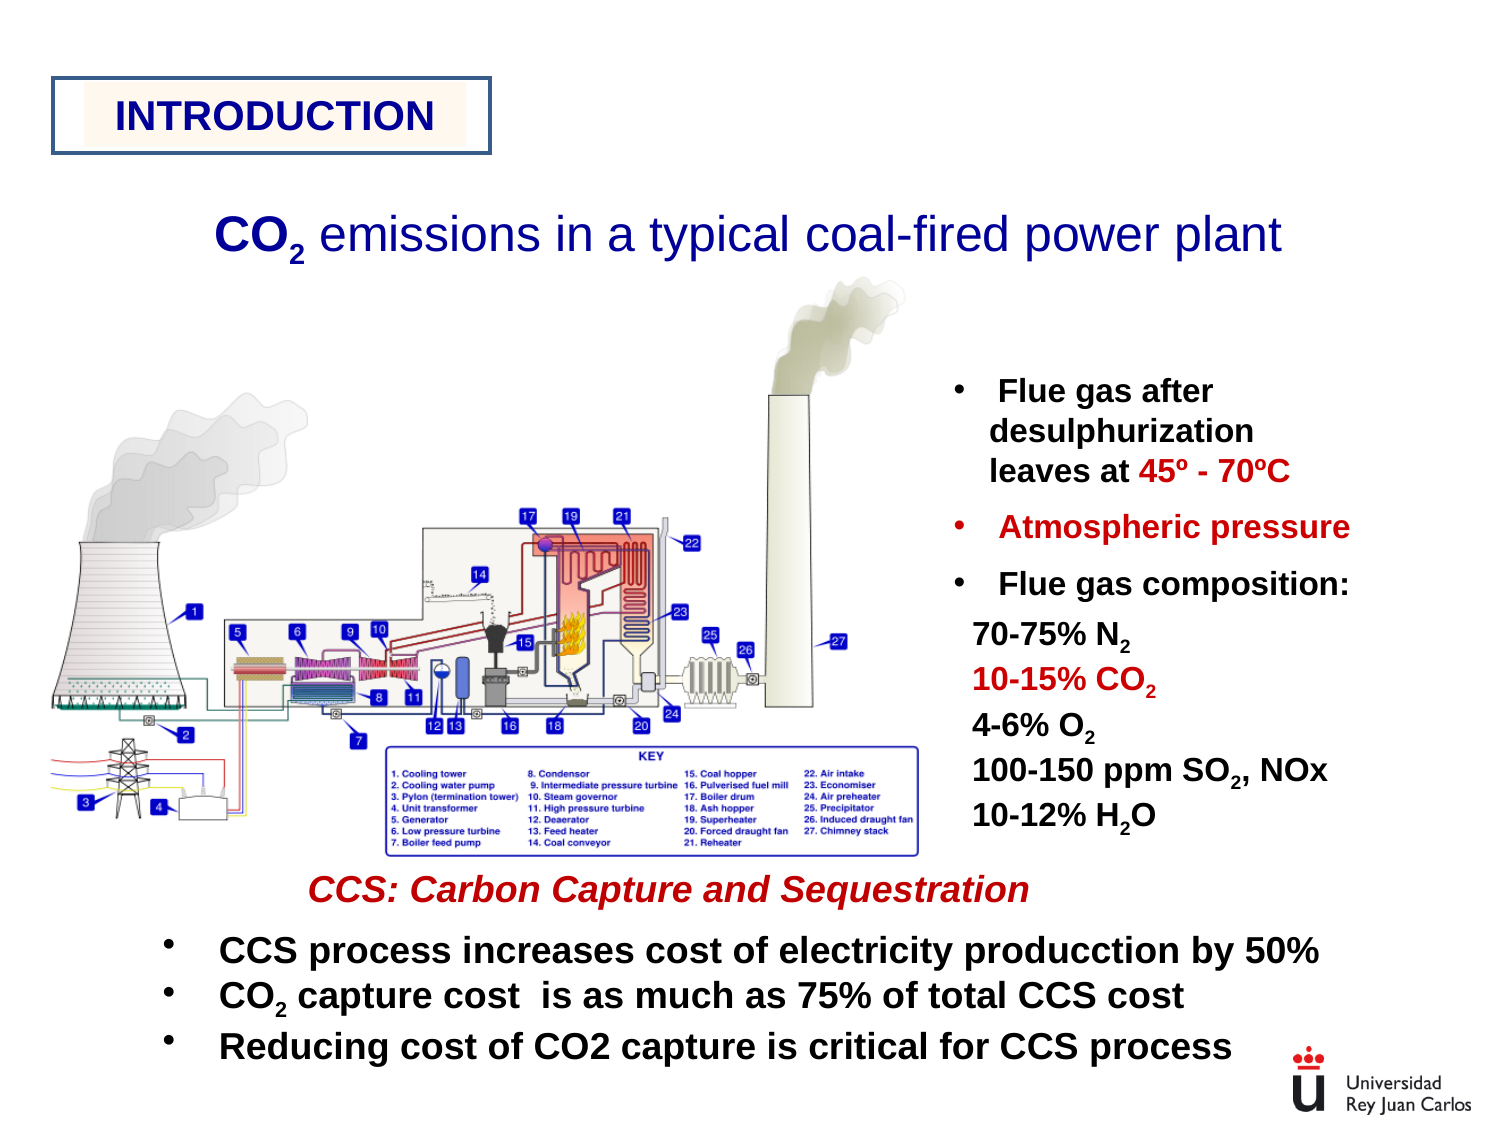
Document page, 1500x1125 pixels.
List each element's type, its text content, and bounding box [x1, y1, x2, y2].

text_box CO2 emissions in a typical coal-fired power plant [199, 194, 1299, 278]
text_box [52, 77, 491, 154]
picture [29, 266, 936, 859]
text_box Flue gas after desulphurization leaves at 45º - 70ºC Atmospheric pressure Flue gas composition: 70-75% N2 10-15% CO2 4-6% O2 100-150 ppm SO2, NOx 10-12% H2O [940, 361, 1500, 894]
text_box CCS process increases cost of electricity producction by 50% CO2 capture cost is as much as 75% of total CCS cost Reducing cost of CO2 capture is critical for CCS process [147, 918, 1346, 1075]
text_box CCS: Carbon Capture and Sequestration [293, 857, 1046, 918]
picture [1293, 1046, 1471, 1115]
